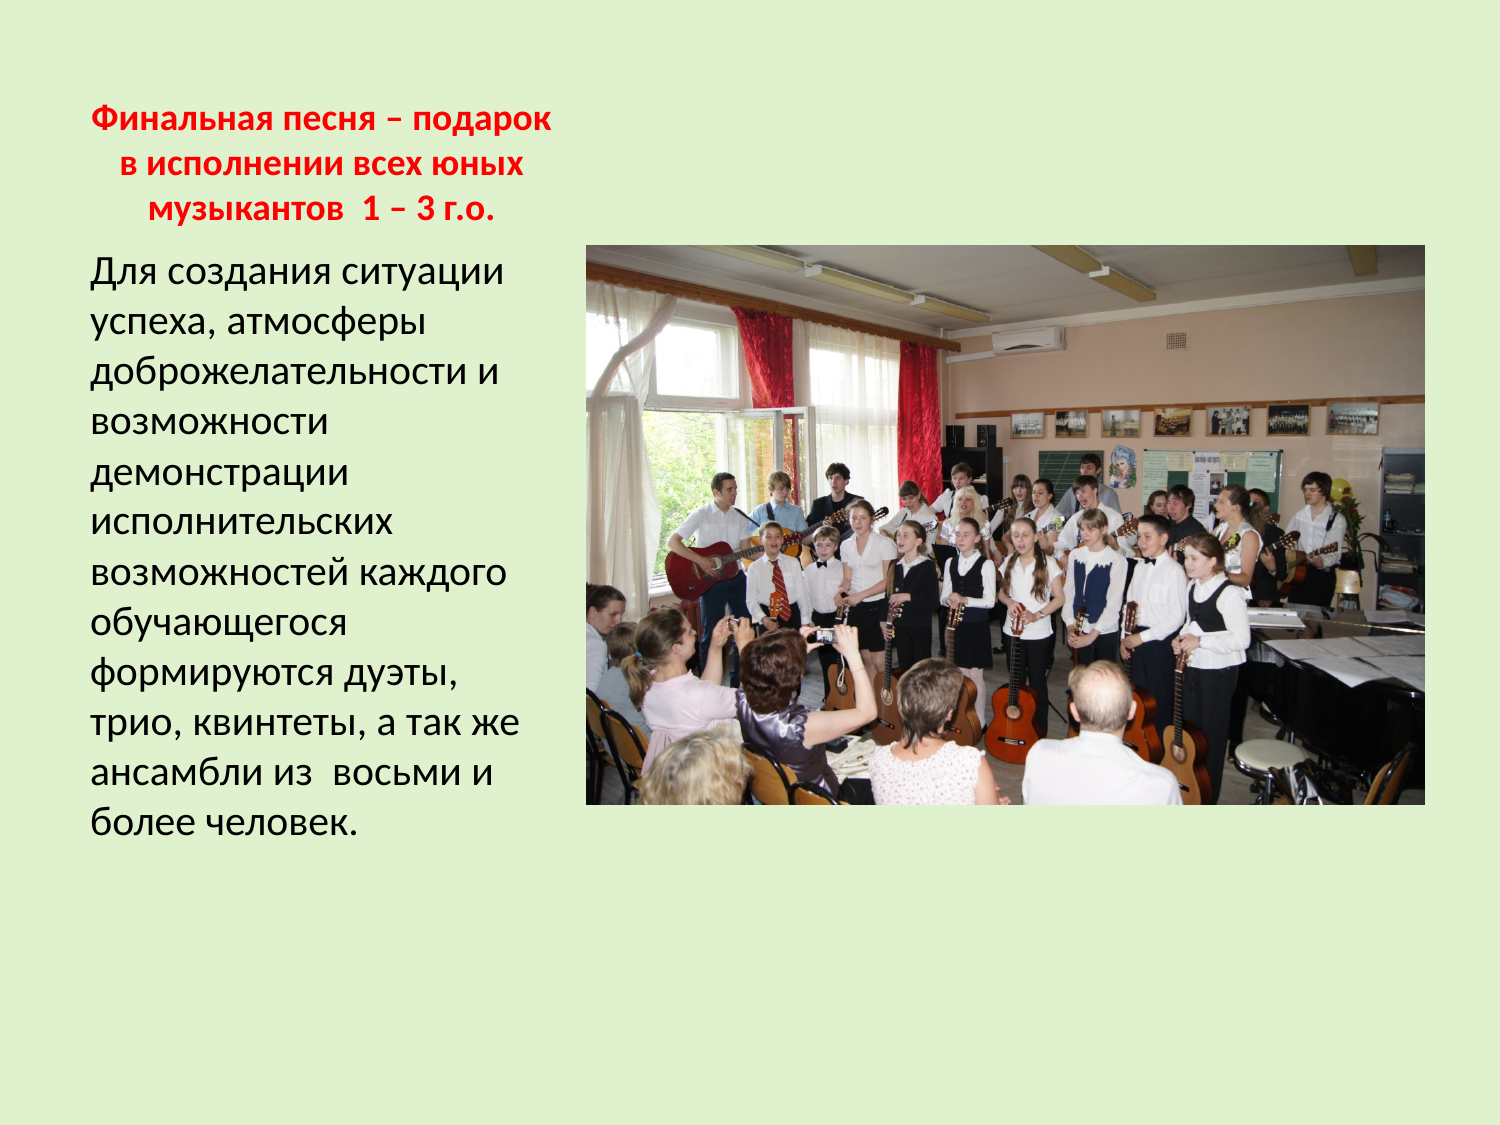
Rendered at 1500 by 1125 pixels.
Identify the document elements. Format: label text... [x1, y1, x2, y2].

list Для создания ситуации успеха, атмосферы доброжелательности и возможности демонстрации исполнительских возможностей каждого обучающегося формируются дуэты, трио, квинтеты, а так же ансамбли из восьми и более человек. [75, 235, 569, 1005]
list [586, 245, 1426, 805]
title Финальная песня – подарок в исполнении всех юных музыкантов 1 – 3 г.о. [75, 44, 569, 235]
